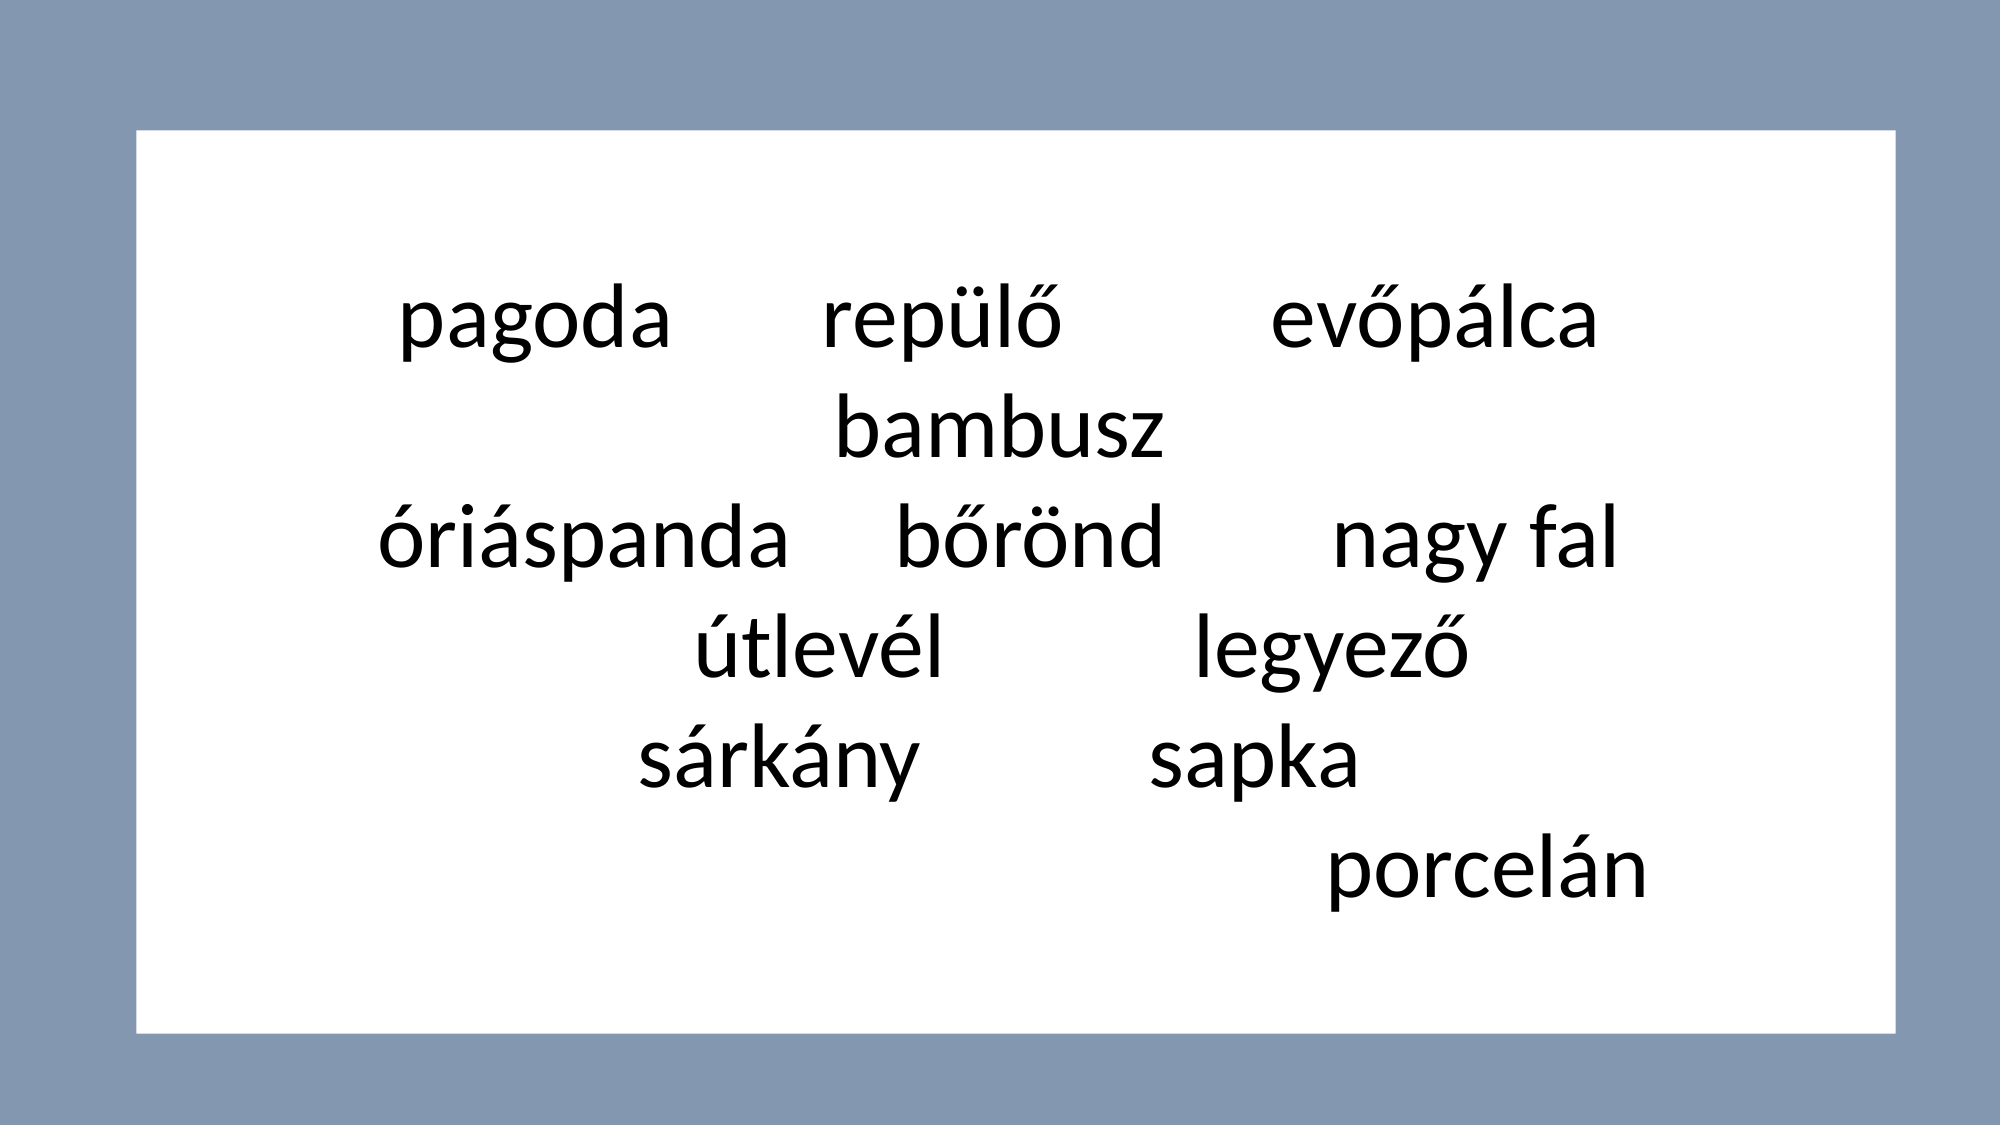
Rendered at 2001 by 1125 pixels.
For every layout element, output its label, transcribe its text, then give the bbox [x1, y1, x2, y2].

text_box pagoda repülő evőpálca bambusz óriáspanda bőrönd nagy fal útlevél legyező sárkány sapka porcelán [215, 138, 1785, 1034]
text_box [136, 130, 1896, 1034]
